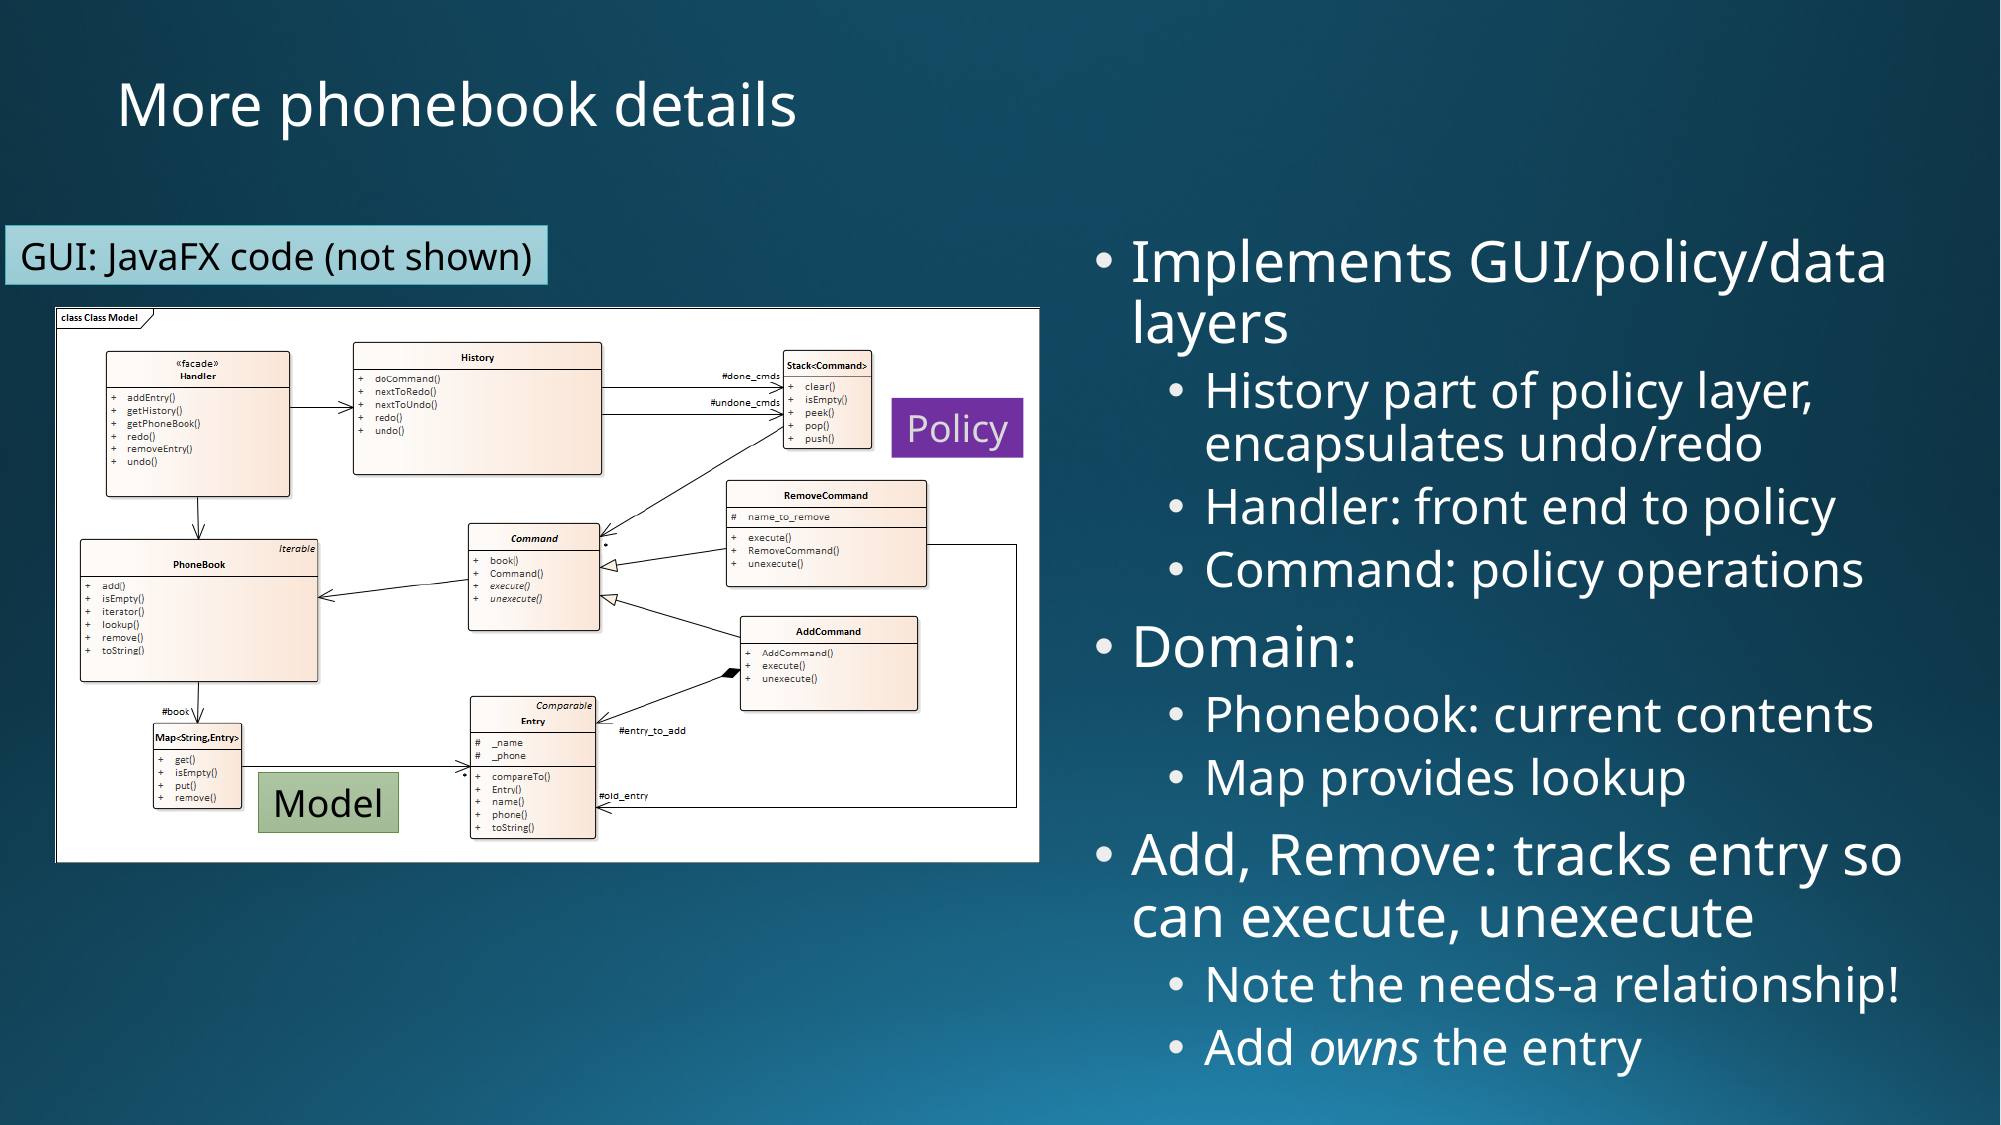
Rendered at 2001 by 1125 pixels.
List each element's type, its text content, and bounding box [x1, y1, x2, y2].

list Implements GUI/policy/data layers History part of policy layer, encapsulates undo/redo Handler: front end to policy Command: policy operations Domain: Phonebook: current contents Map provides lookup Add, Remove: tracks entry so can execute, unexecute Note the needs-a relationship! Add owns the entry [1079, 225, 1971, 1087]
text_box GUI: JavaFX code (not shown) [5, 225, 548, 285]
title More phonebook details [101, 67, 1452, 147]
picture [0, 0, 2001, 1125]
